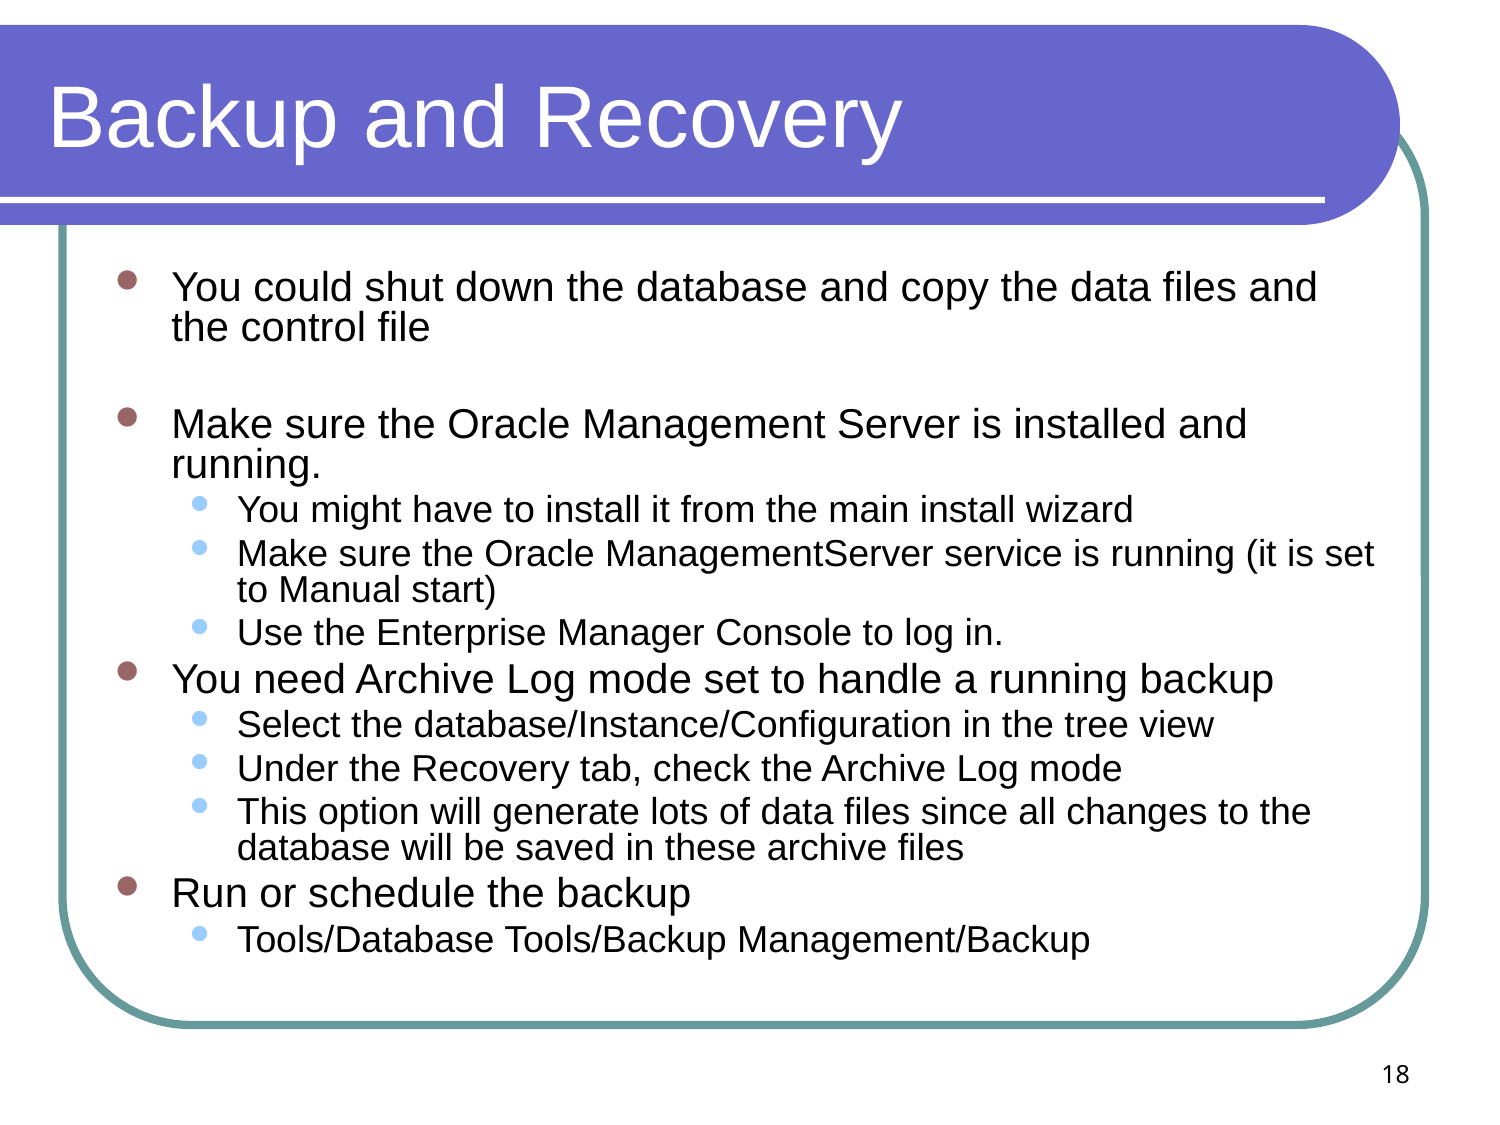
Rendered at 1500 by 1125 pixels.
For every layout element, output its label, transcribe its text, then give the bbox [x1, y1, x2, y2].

title Backup and Recovery [31, 37, 1348, 188]
list You could shut down the database and copy the data files and the control file Make sure the Oracle Management Server is installed and running. You might have to install it from the main install wizard Make sure the Oracle ManagementServer service is running (it is set to Manual start) Use the Enterprise Manager Console to log in. You need Archive Log mode set to handle a running backup Select the database/Instance/Configuration in the tree view Under the Recovery tab, check the Archive Log mode This option will generate lots of data files since all changes to the database will be saved in these archive files Run or schedule the backup Tools/Database Tools/Backup Management/Backup [99, 262, 1401, 988]
slide_number 18 [1074, 1024, 1426, 1101]
